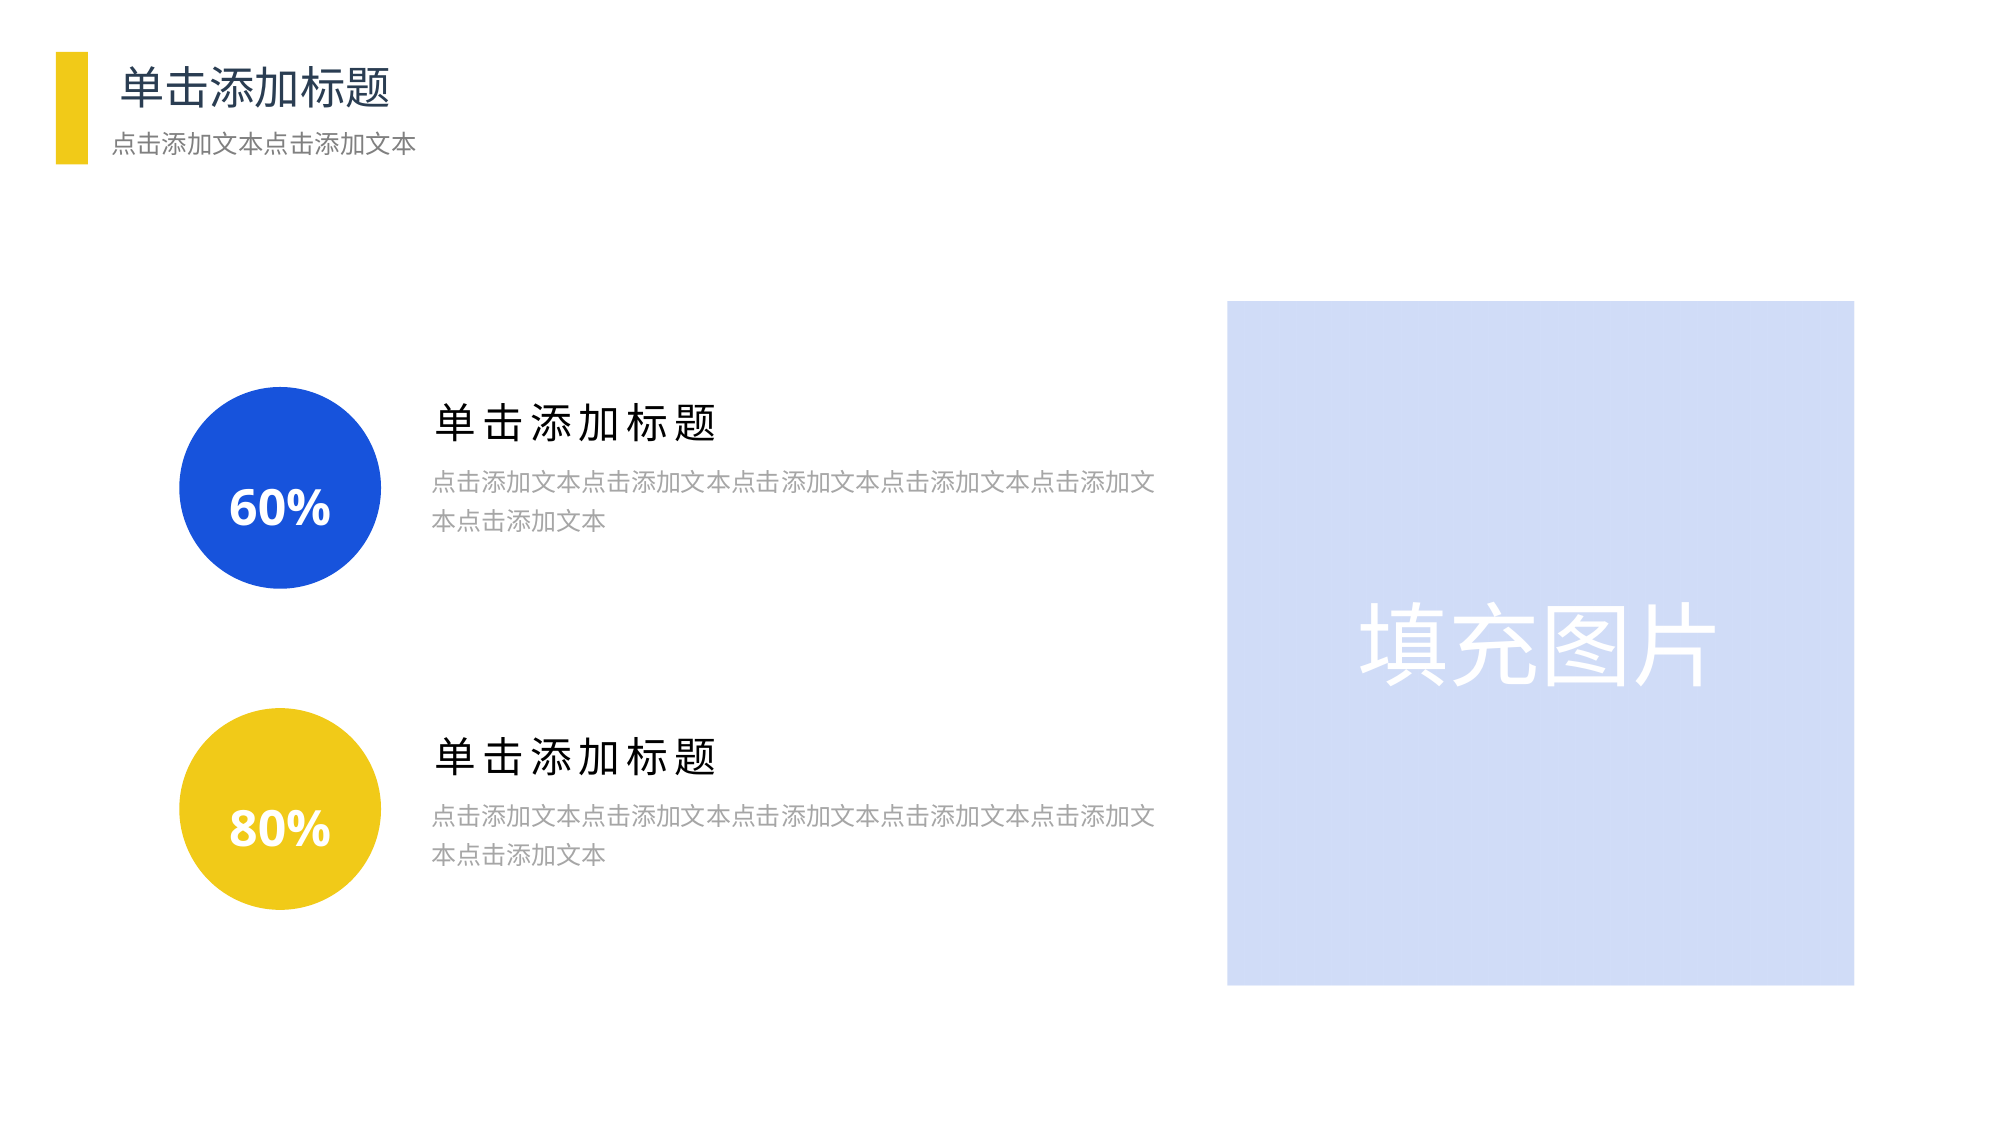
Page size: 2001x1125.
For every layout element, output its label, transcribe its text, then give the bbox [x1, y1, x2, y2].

text_box [178, 707, 383, 911]
text_box [1227, 301, 1855, 986]
text_box 单击添加标题 [419, 373, 732, 449]
text_box 单击添加标题 [103, 51, 513, 122]
text_box 填充图片 [1342, 580, 1740, 706]
text_box 点击添加文本点击添加文本点击添加文本点击添加文本点击添加文本点击添加文本 [416, 784, 1195, 877]
text_box 点击添加文本点击添加文本点击添加文本点击添加文本点击添加文本点击添加文本 [416, 449, 1195, 543]
text_box 单击添加标题 [419, 708, 732, 784]
text_box [178, 385, 383, 590]
text_box 点击添加文本点击添加文本 [95, 121, 550, 167]
text_box [55, 51, 89, 165]
text_box 80% [194, 771, 367, 864]
text_box 60% [194, 450, 367, 543]
